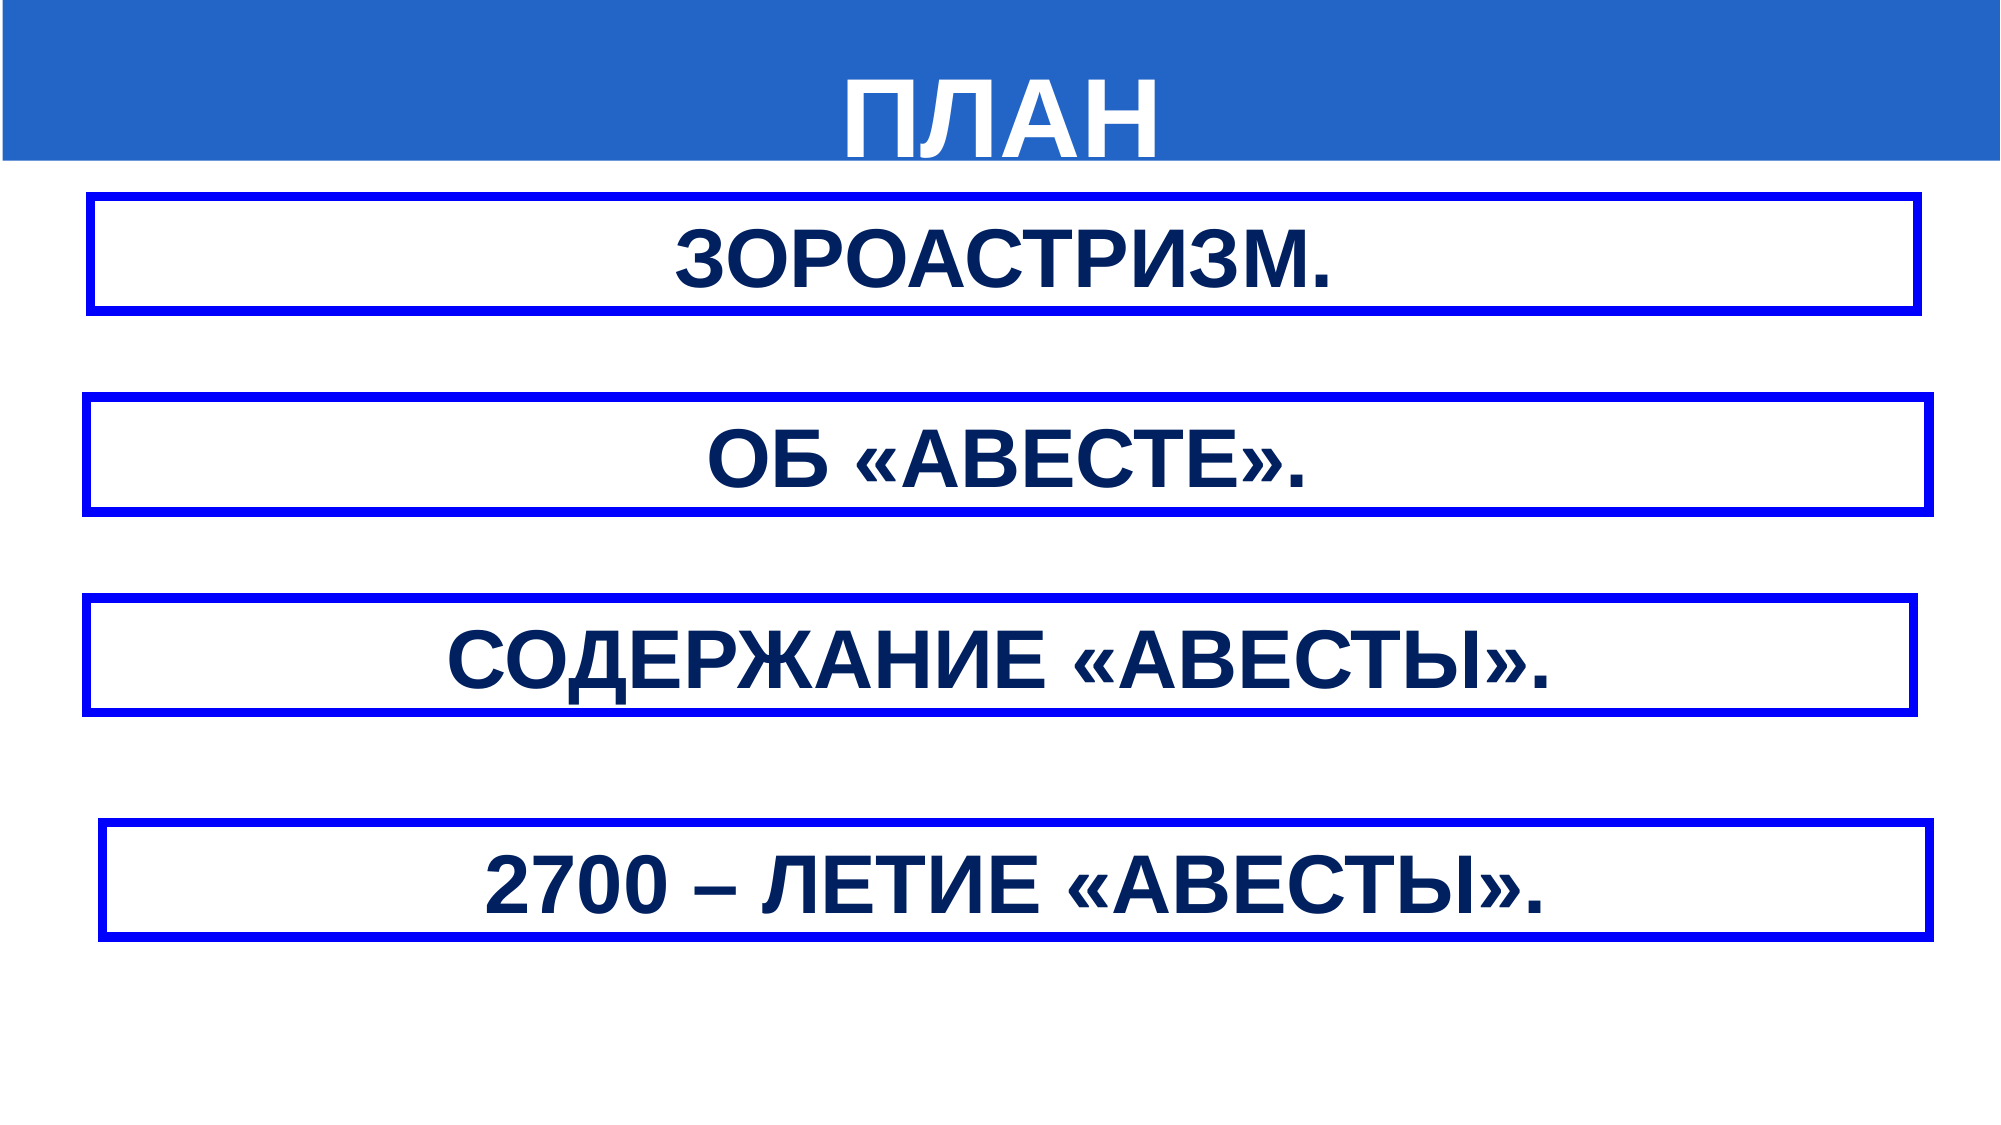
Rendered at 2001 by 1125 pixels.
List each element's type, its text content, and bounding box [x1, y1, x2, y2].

text_box ПЛАН [2, 0, 2000, 161]
text_box 2700 – ЛЕТИЕ «АВЕСТЫ». [102, 822, 1930, 938]
text_box ЗОРОАСТРИЗМ. [90, 196, 1918, 311]
text_box ОБ «АВЕСТЕ». [86, 397, 1930, 512]
text_box СОДЕРЖАНИЕ «АВЕСТЫ». [86, 597, 1914, 713]
